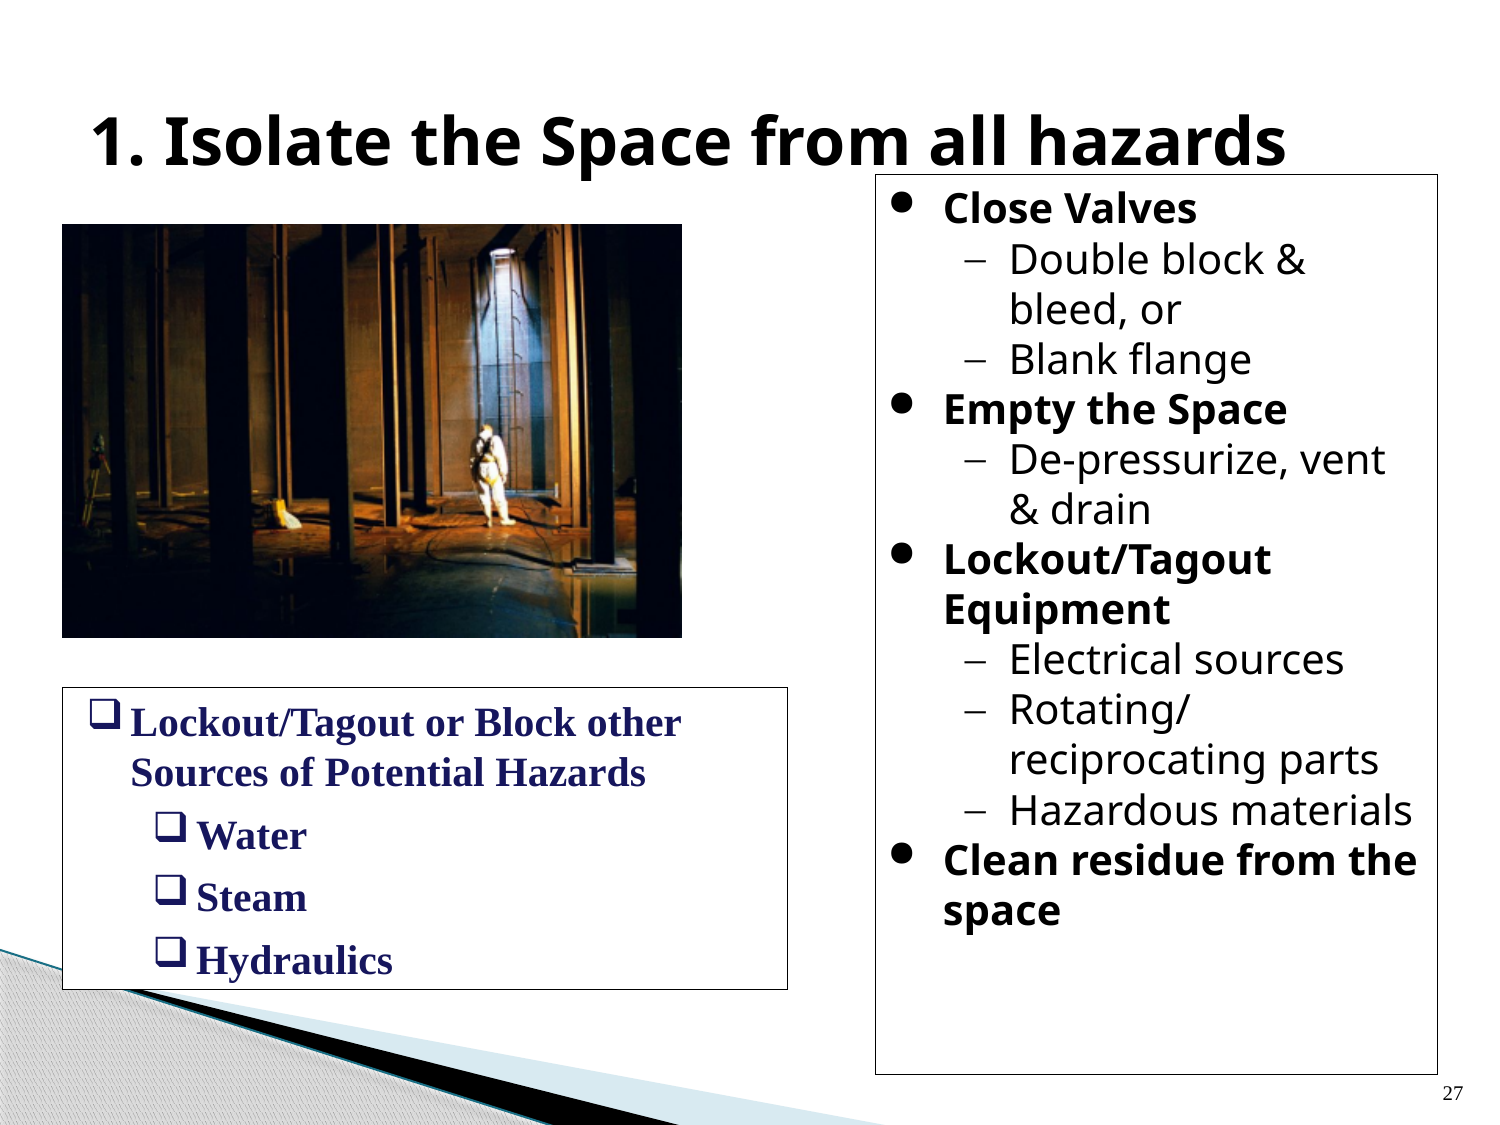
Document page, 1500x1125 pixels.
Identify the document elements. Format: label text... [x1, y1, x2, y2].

text_box Close Valves Double block & bleed, or Blank flange Empty the Space De-pressurize, vent & drain Lockout/Tagout Equipment Electrical sources Rotating/reciprocating parts Hazardous materials Clean residue from the space [875, 174, 1438, 1075]
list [62, 224, 682, 638]
text_box Lockout/Tagout or Block other Sources of Potential Hazards Water Steam Hydraulics [62, 687, 788, 990]
slide_number 27 [1418, 1051, 1479, 1112]
title 1. Isolate the Space from all hazards [75, 45, 1425, 233]
